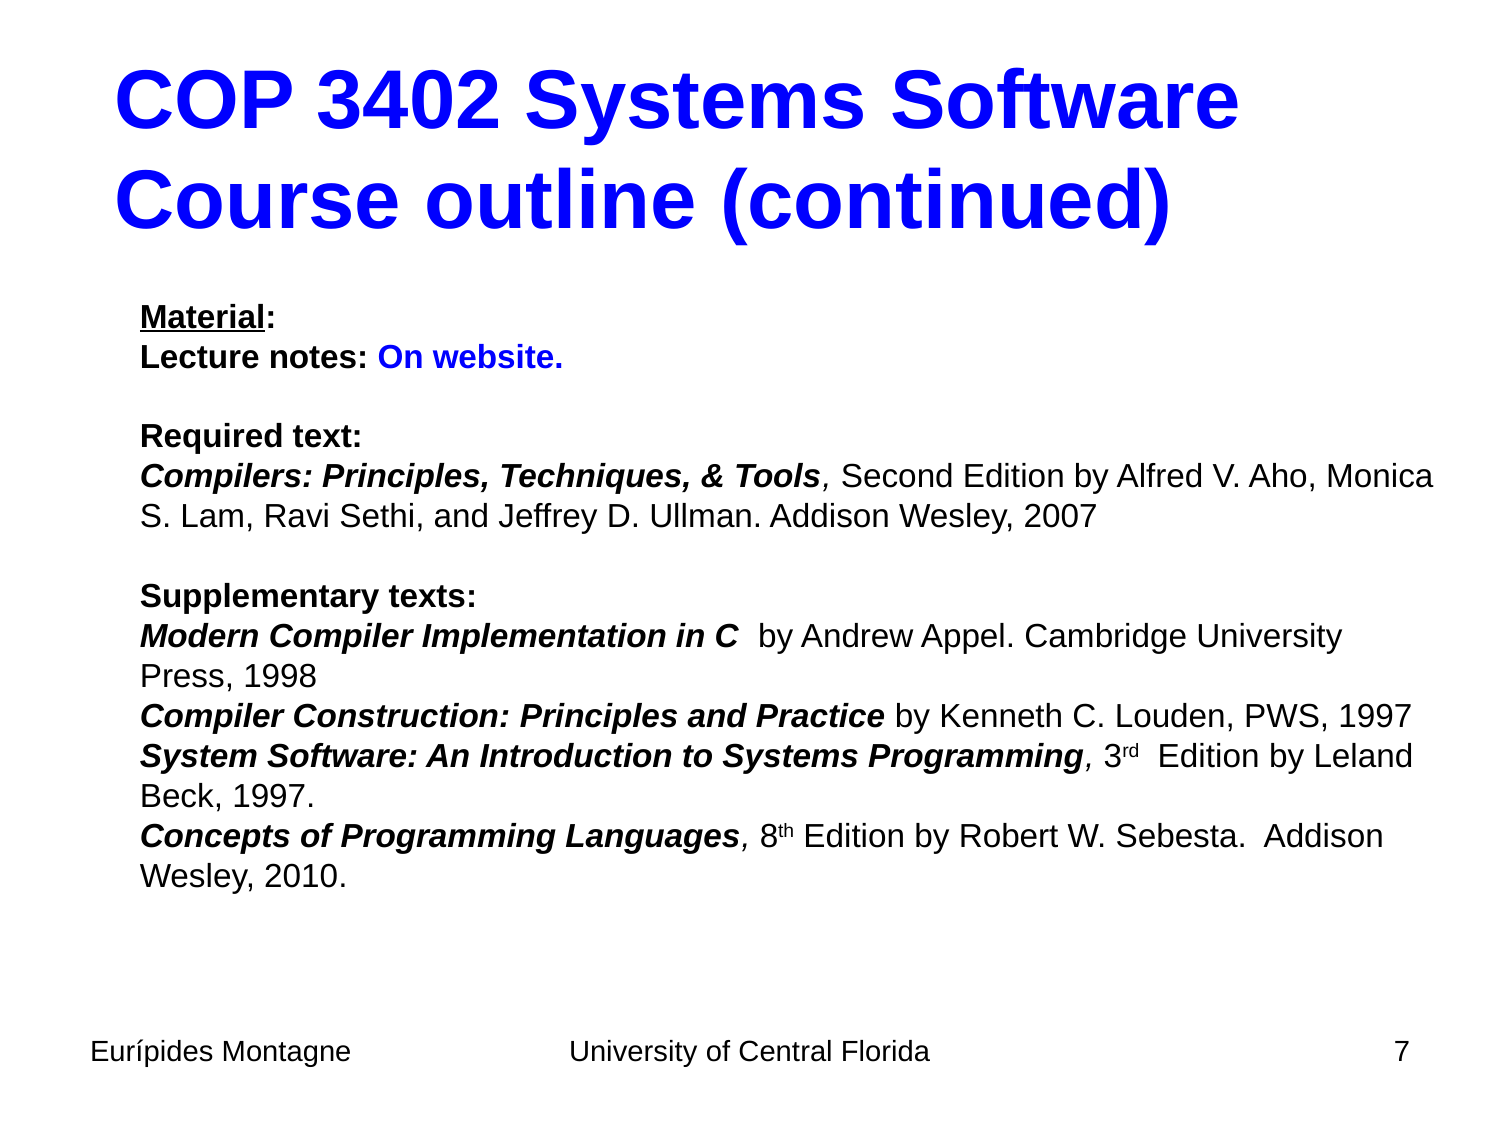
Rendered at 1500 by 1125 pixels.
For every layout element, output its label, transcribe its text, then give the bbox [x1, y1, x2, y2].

slide_number Eurípides Montagne [74, 1024, 426, 1103]
text_box COP 3402 Systems Software Course outline (continued) [99, 37, 1325, 253]
text_box Material: Lecture notes: On website. Required text: Compilers: Principles, Techniques, & Tools, Second Edition by Alfred V. Aho, Monica S. Lam, Ravi Sethi, and Jeffrey D. Ullman. Addison Wesley, 2007 Supplementary texts: Modern Compiler Implementation in C by Andrew Appel. Cambridge University Press, 1998 Compiler Construction: Principles and Practice by Kenneth C. Louden, PWS, 1997 System Software: An Introduction to Systems Programming, 3rd Edition by Leland Beck, 1997. Concepts of Programming Languages, 8th Edition by Robert W. Sebesta. Addison Wesley, 2010. [125, 287, 1450, 941]
slide_number 7 [1074, 1024, 1426, 1103]
footer University of Central Florida [512, 1024, 988, 1103]
